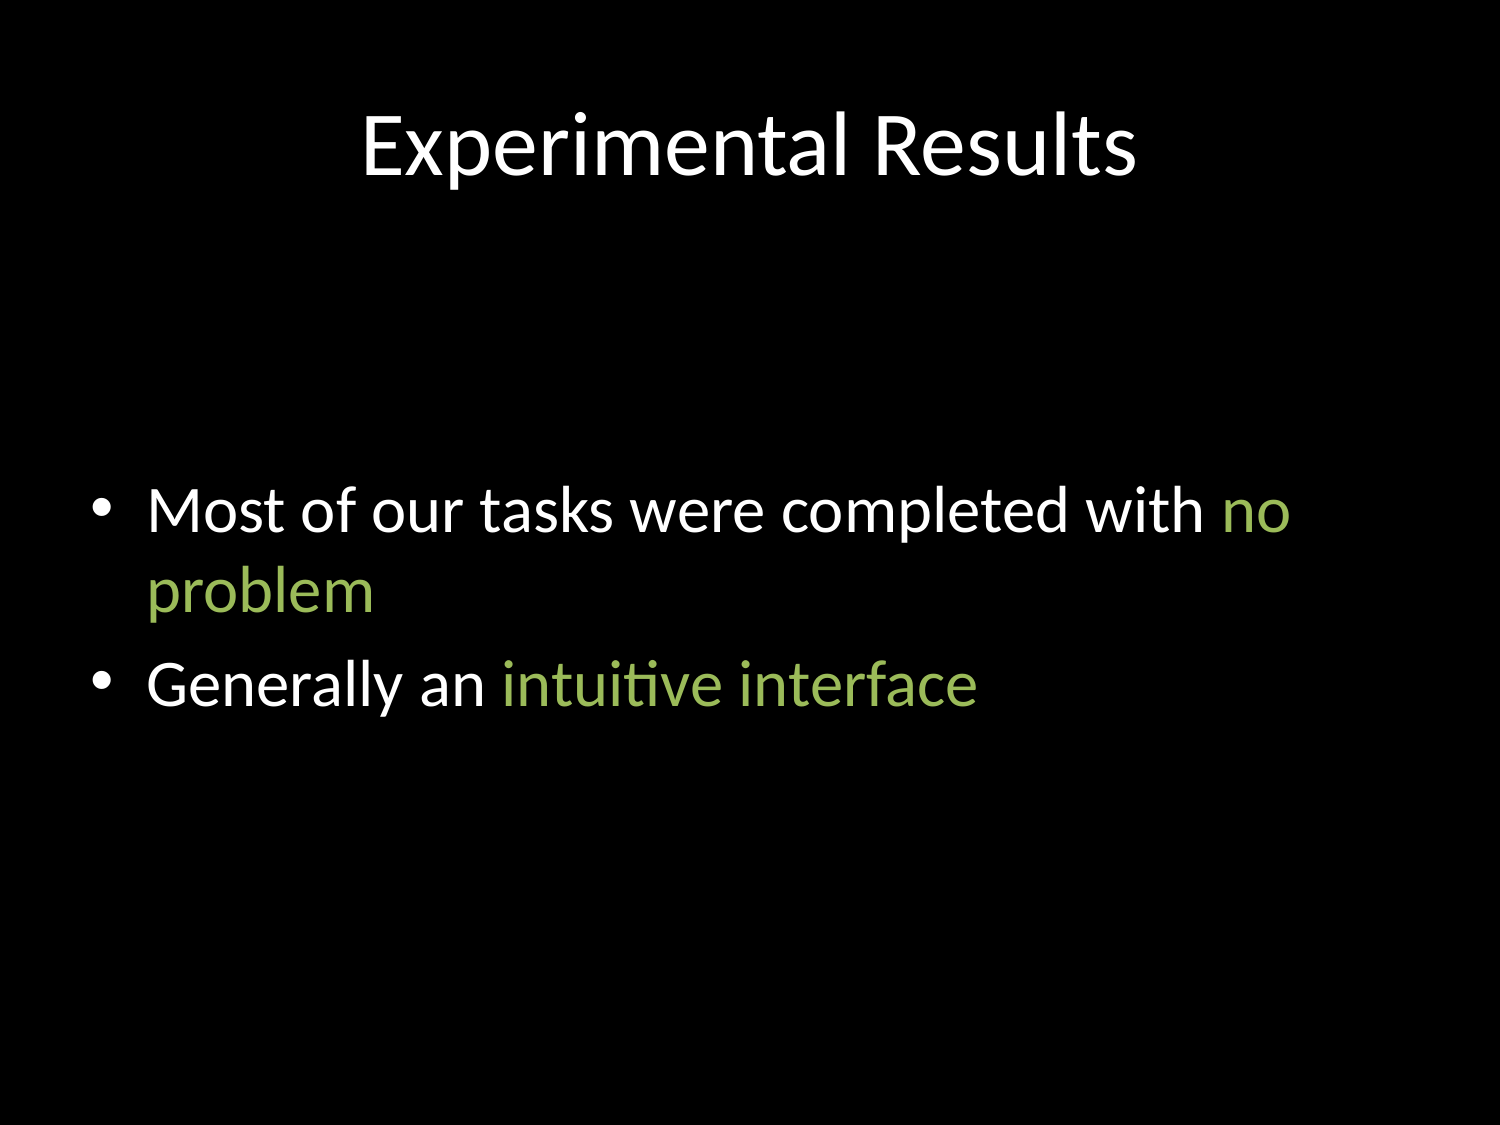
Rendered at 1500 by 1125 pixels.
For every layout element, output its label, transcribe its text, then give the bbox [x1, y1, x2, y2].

list Most of our tasks were completed with no problem Generally an intuitive interface [75, 262, 1425, 1005]
title Experimental Results [75, 45, 1425, 233]
